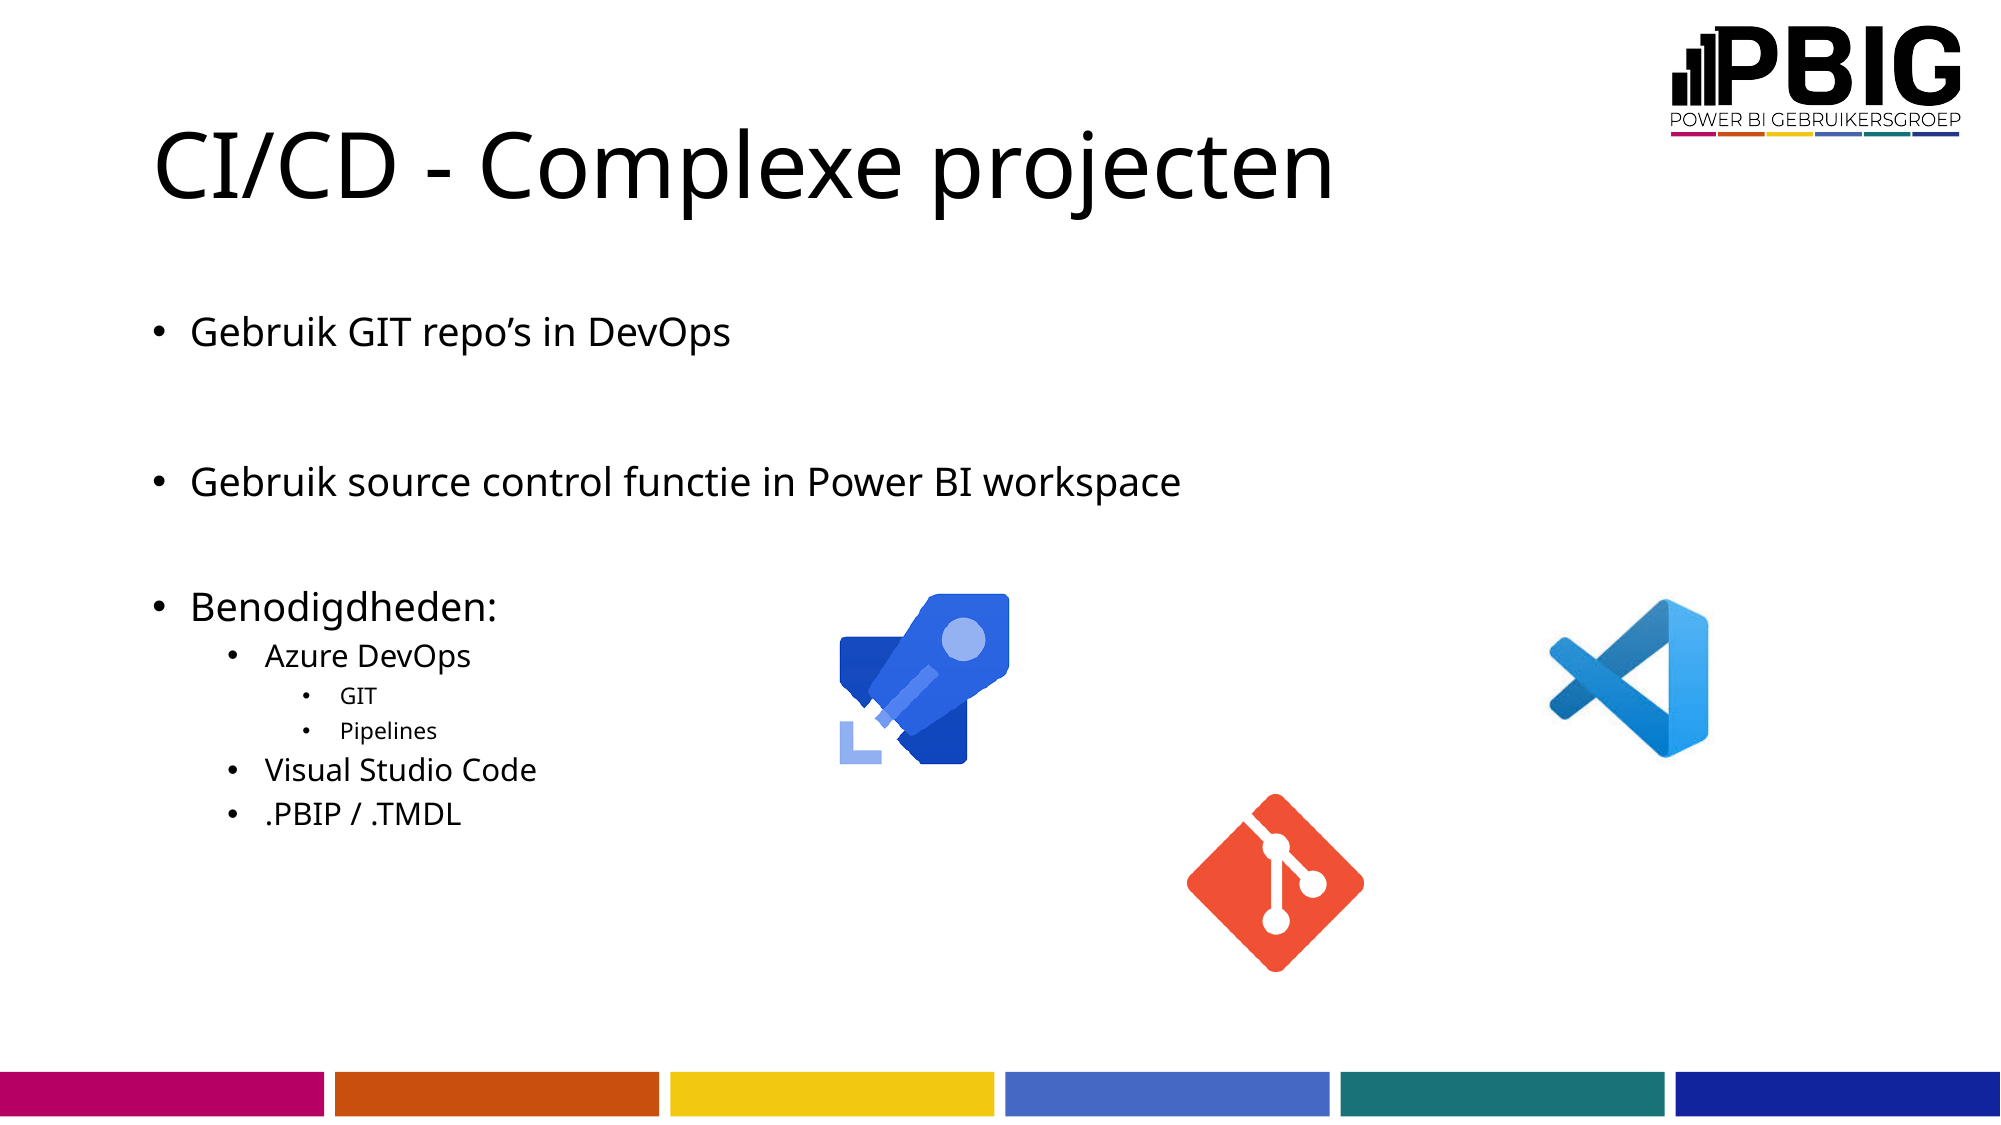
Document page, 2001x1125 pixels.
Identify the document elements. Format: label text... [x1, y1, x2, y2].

picture [1669, 10, 1964, 142]
picture [822, 576, 1026, 781]
text_box Gebruik GIT repo’s in DevOps [137, 236, 1863, 386]
title CI/CD - Complexe projecten [137, 59, 1863, 236]
text_box Gebruik source control functie in Power BI workspace [137, 386, 1863, 1101]
picture [1495, 544, 1763, 813]
picture [1186, 794, 1364, 972]
